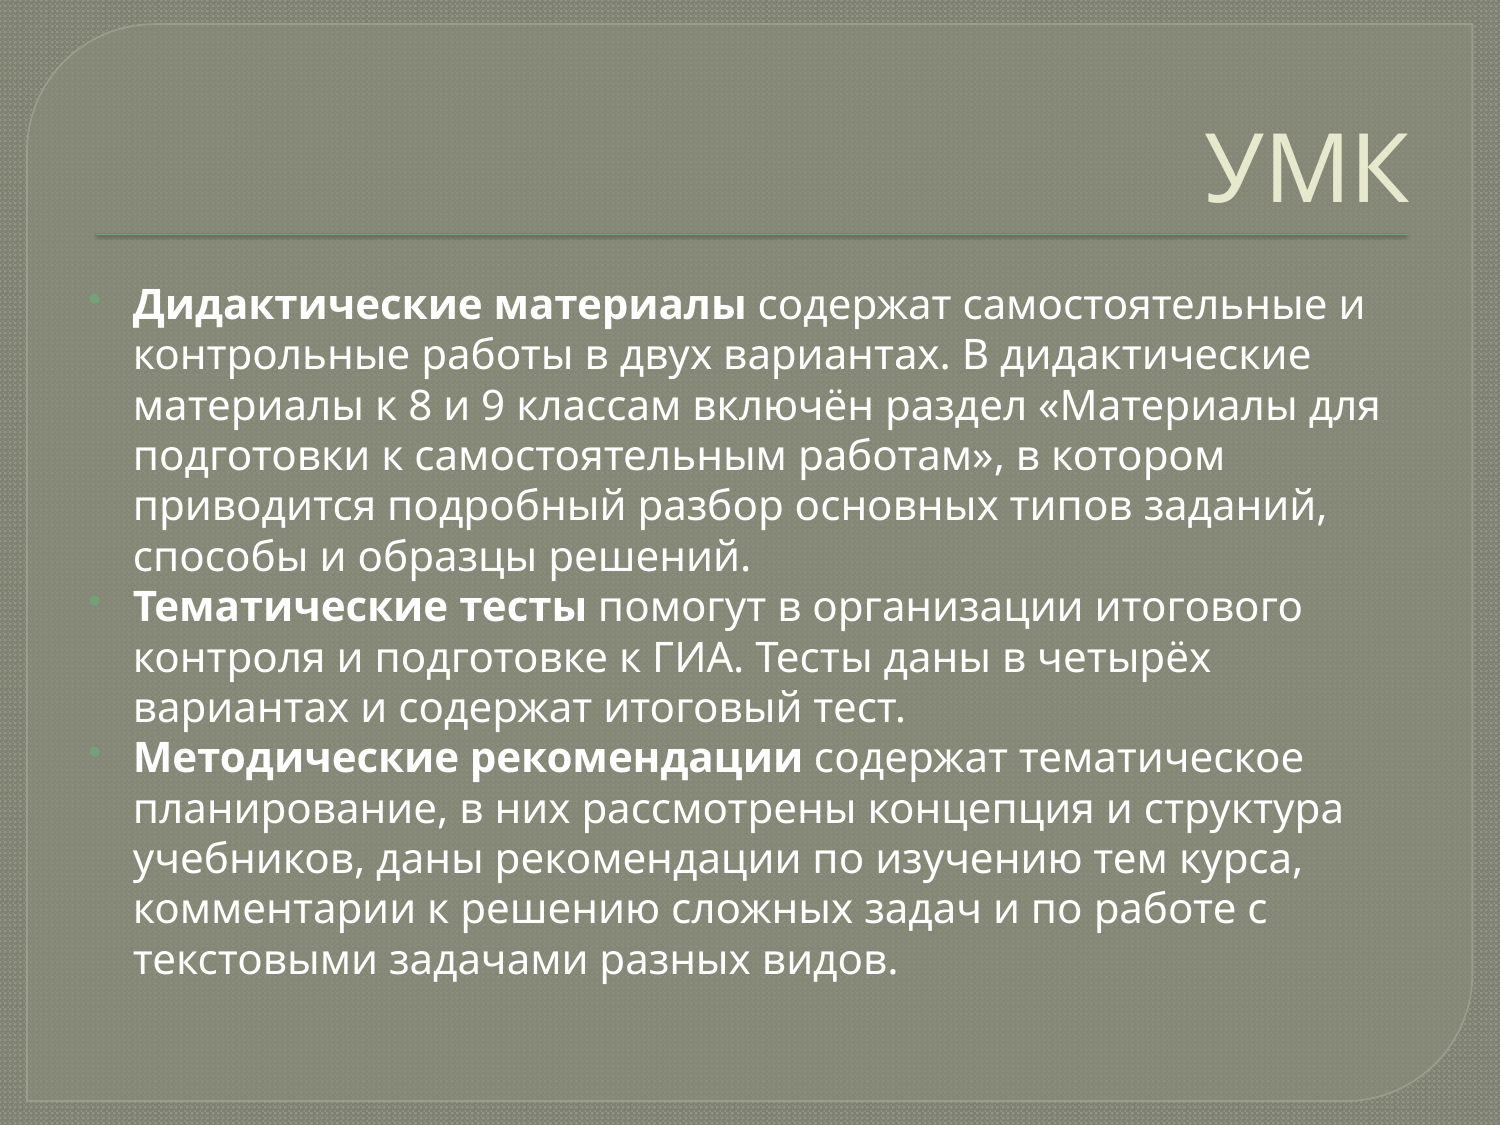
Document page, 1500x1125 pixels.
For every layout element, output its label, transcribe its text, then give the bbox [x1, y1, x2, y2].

title УМК [75, 41, 1425, 230]
list Дидактические материалы содержат самостоятельные и контрольные работы в двух вариантах. В дидактические материалы к 8 и 9 классам включён раздел «Материалы для подготовки к самостоятельным работам», в котором приводится подробный разбор основных типов заданий, способы и образцы решений. Тематические тесты помогут в организации итогового контроля и подготовке к ГИА. Тесты даны в четырёх вариантах и содержат итоговый тест. Методические рекомендации содержат тематическое планирование, в них рассмотрены концепция и структура учебников, даны рекомендации по изучению тем курса, комментарии к решению сложных задач и по работе с текстовыми задачами разных видов. [75, 270, 1425, 1013]
